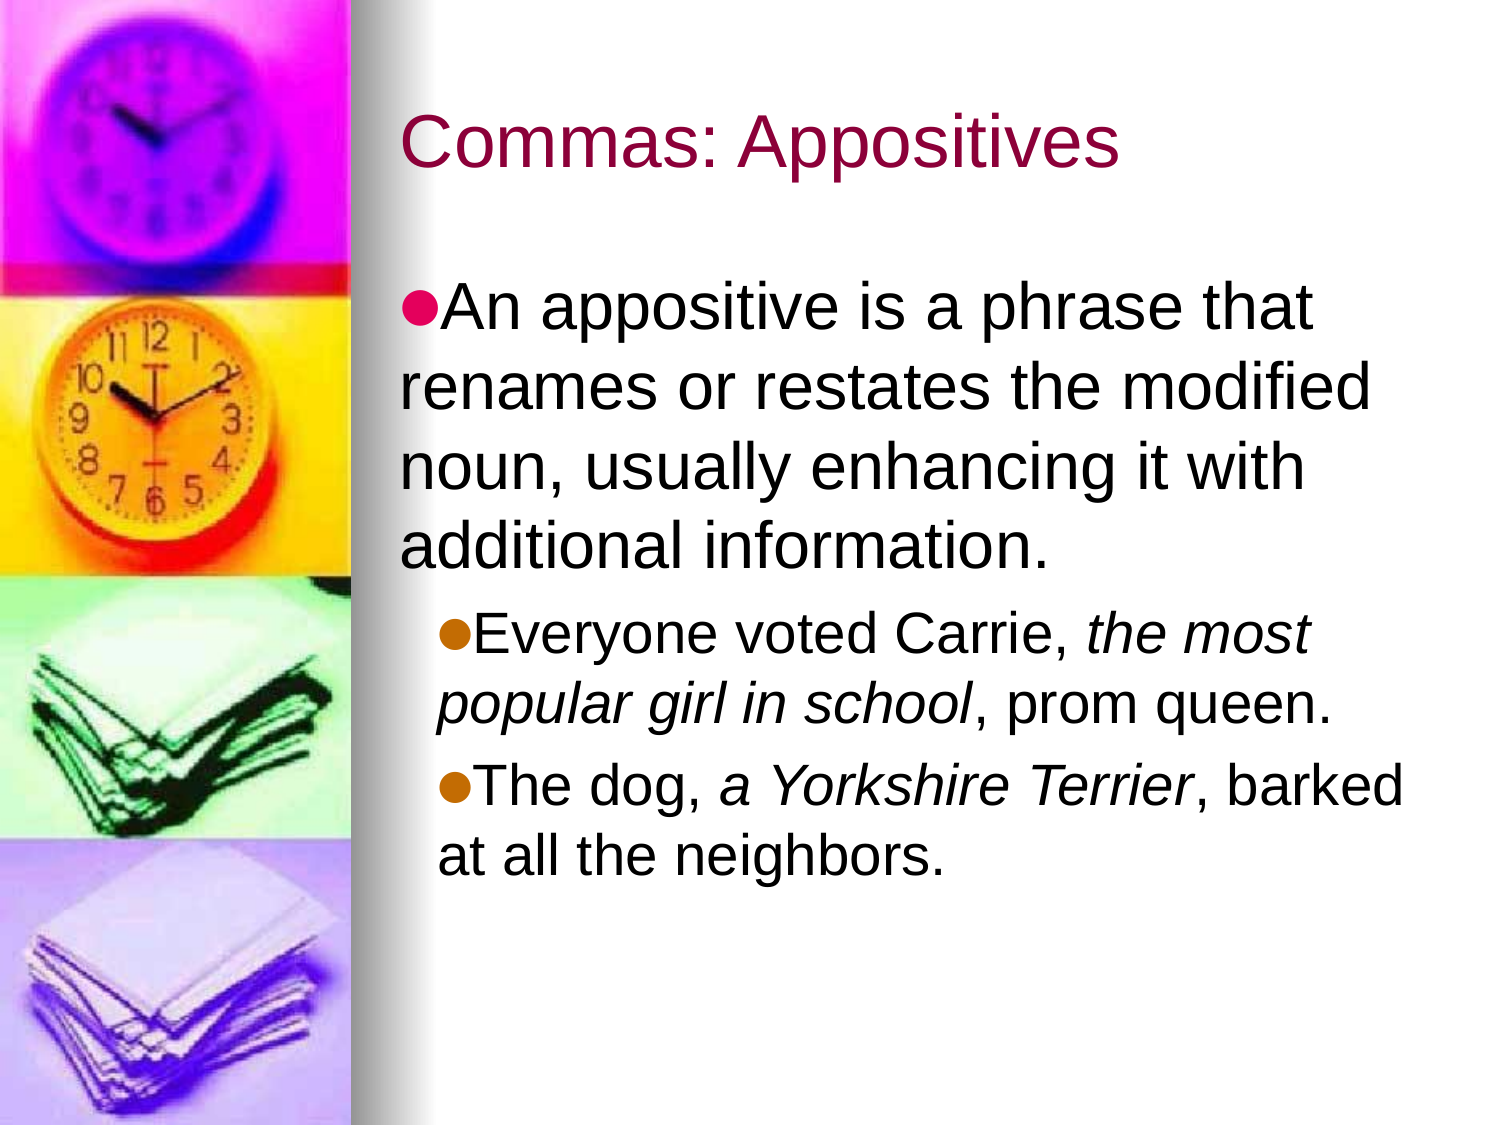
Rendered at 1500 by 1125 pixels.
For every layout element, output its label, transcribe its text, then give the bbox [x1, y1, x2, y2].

picture [0, 0, 351, 1125]
list An appositive is a phrase that renames or restates the modified noun, usually enhancing it with additional information. Everyone voted Carrie, the most popular girl in school, prom queen. The dog, a Yorkshire Terrier, barked at all the neighbors. [399, 262, 1450, 1000]
title Commas: Appositives [399, 37, 1450, 238]
